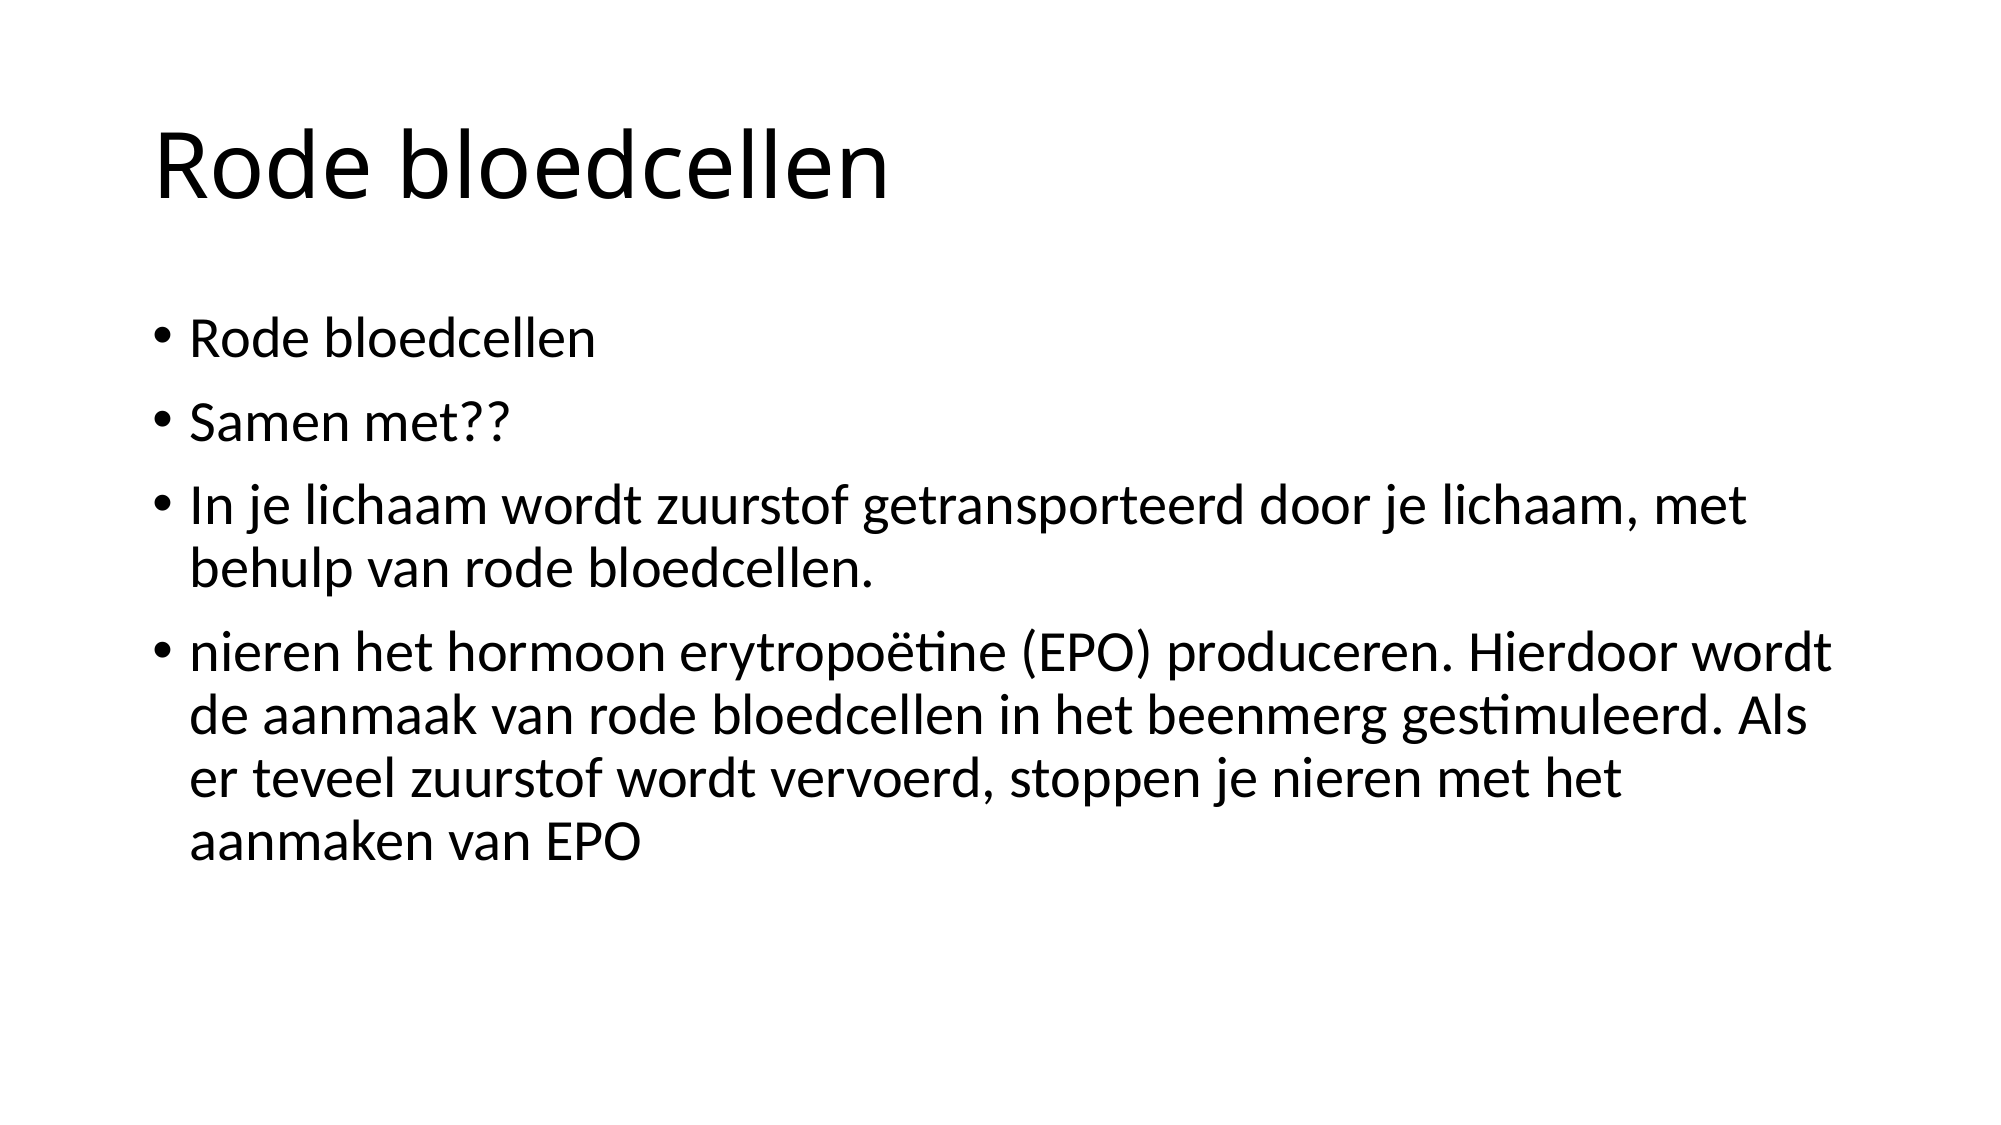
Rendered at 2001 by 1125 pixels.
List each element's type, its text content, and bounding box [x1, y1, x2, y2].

title Rode bloedcellen [137, 59, 1863, 278]
list Rode bloedcellen Samen met?? In je lichaam wordt zuurstof getransporteerd door je lichaam, met behulp van rode bloedcellen. nieren het hormoon erytropoëtine (EPO) produceren. Hierdoor wordt de aanmaak van rode bloedcellen in het beenmerg gestimuleerd. Als er teveel zuurstof wordt vervoerd, stoppen je nieren met het aanmaken van EPO [137, 299, 1863, 1014]
